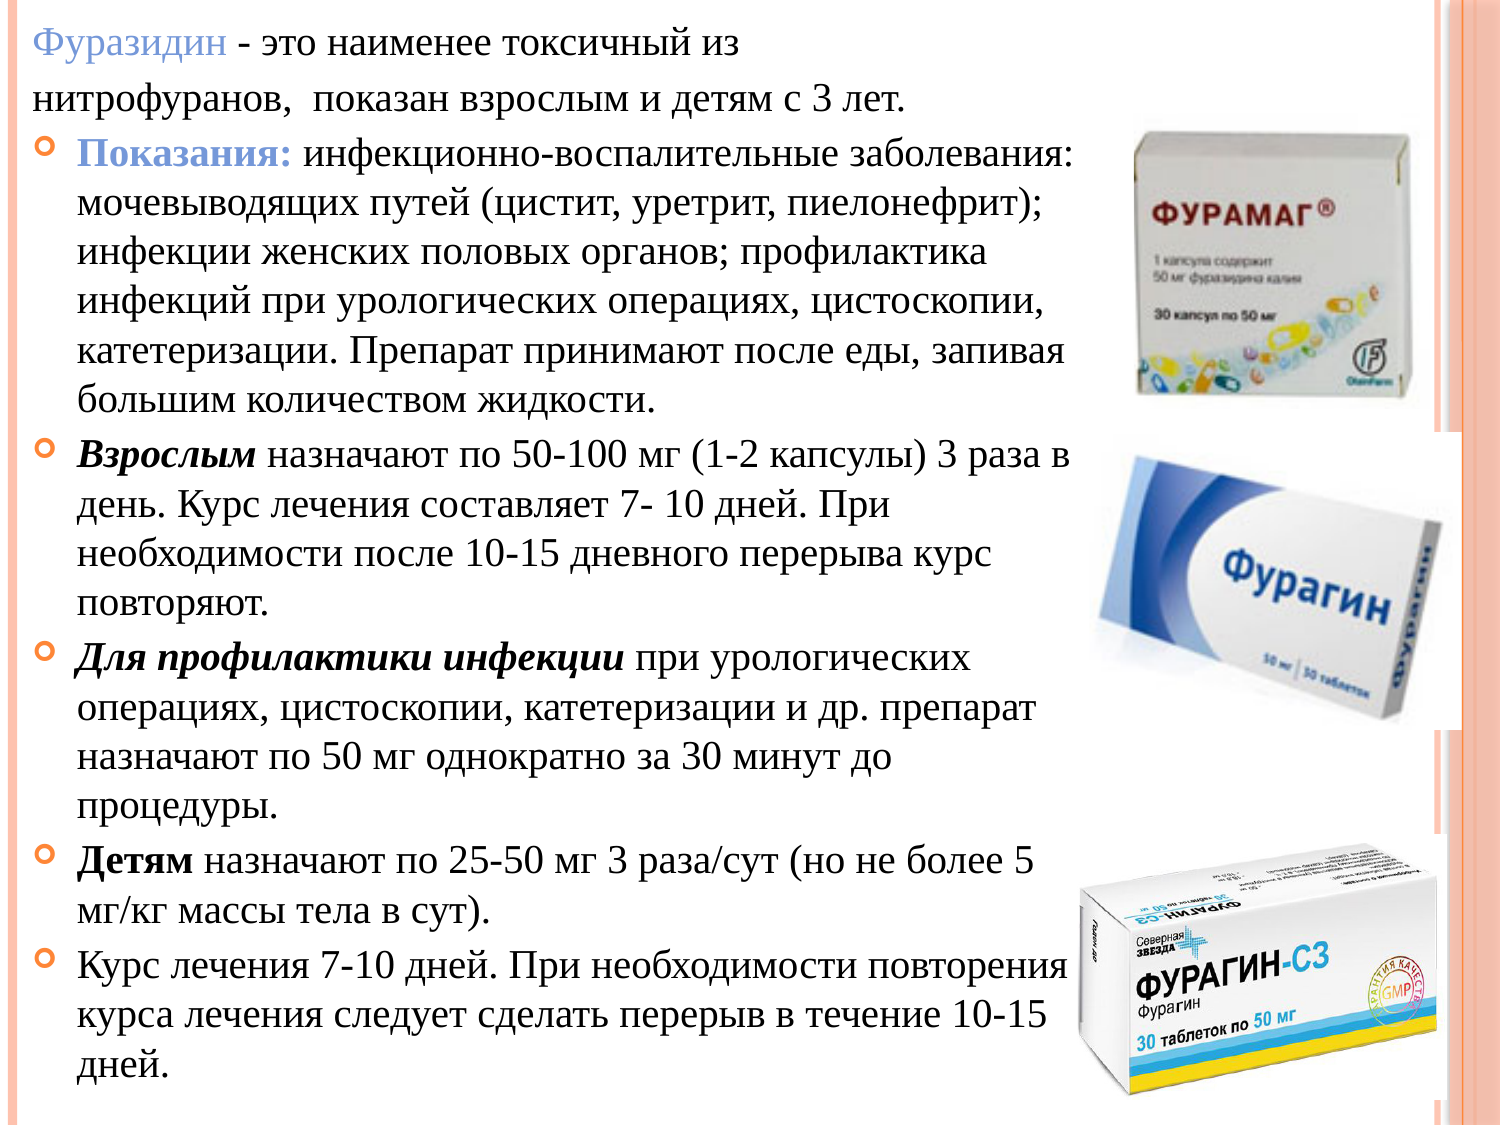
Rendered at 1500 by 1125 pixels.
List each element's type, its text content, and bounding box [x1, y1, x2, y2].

list Фуразидин - это наименее токсичный из нитрофуранов, показан взрослым и детям с 3 лет. Показания: инфекционно-воспалительные заболевания: мочевыводящих путей (цистит, уретрит, пиелонефрит); инфекции женских половых органов; профилактика инфекций при урологических операциях, цистоскопии, катетеризации. Препарат принимают после еды, запивая большим количеством жидкости. Взрослым назначают по 50-100 мг (1-2 капсулы) 3 раза в день. Курс лечения составляет 7- 10 дней. При необходимости после 10-15 дневного перерыва курс повторяют. Для профилактики инфекции при урологических операциях, цистоскопии, катетеризации и др. препарат назначают по 50 мг однократно за 30 минут до процедуры. Детям назначают по 25-50 мг 3 раза/сут (но не более 5 мг/кг массы тела в сут). Курс лечения 7-10 дней. При необходимости повторения курса лечения следует сделать перерыв в течение 10-15 дней. [17, 7, 1105, 1094]
picture [1133, 113, 1430, 410]
picture [1089, 432, 1463, 731]
picture [1077, 833, 1448, 1101]
